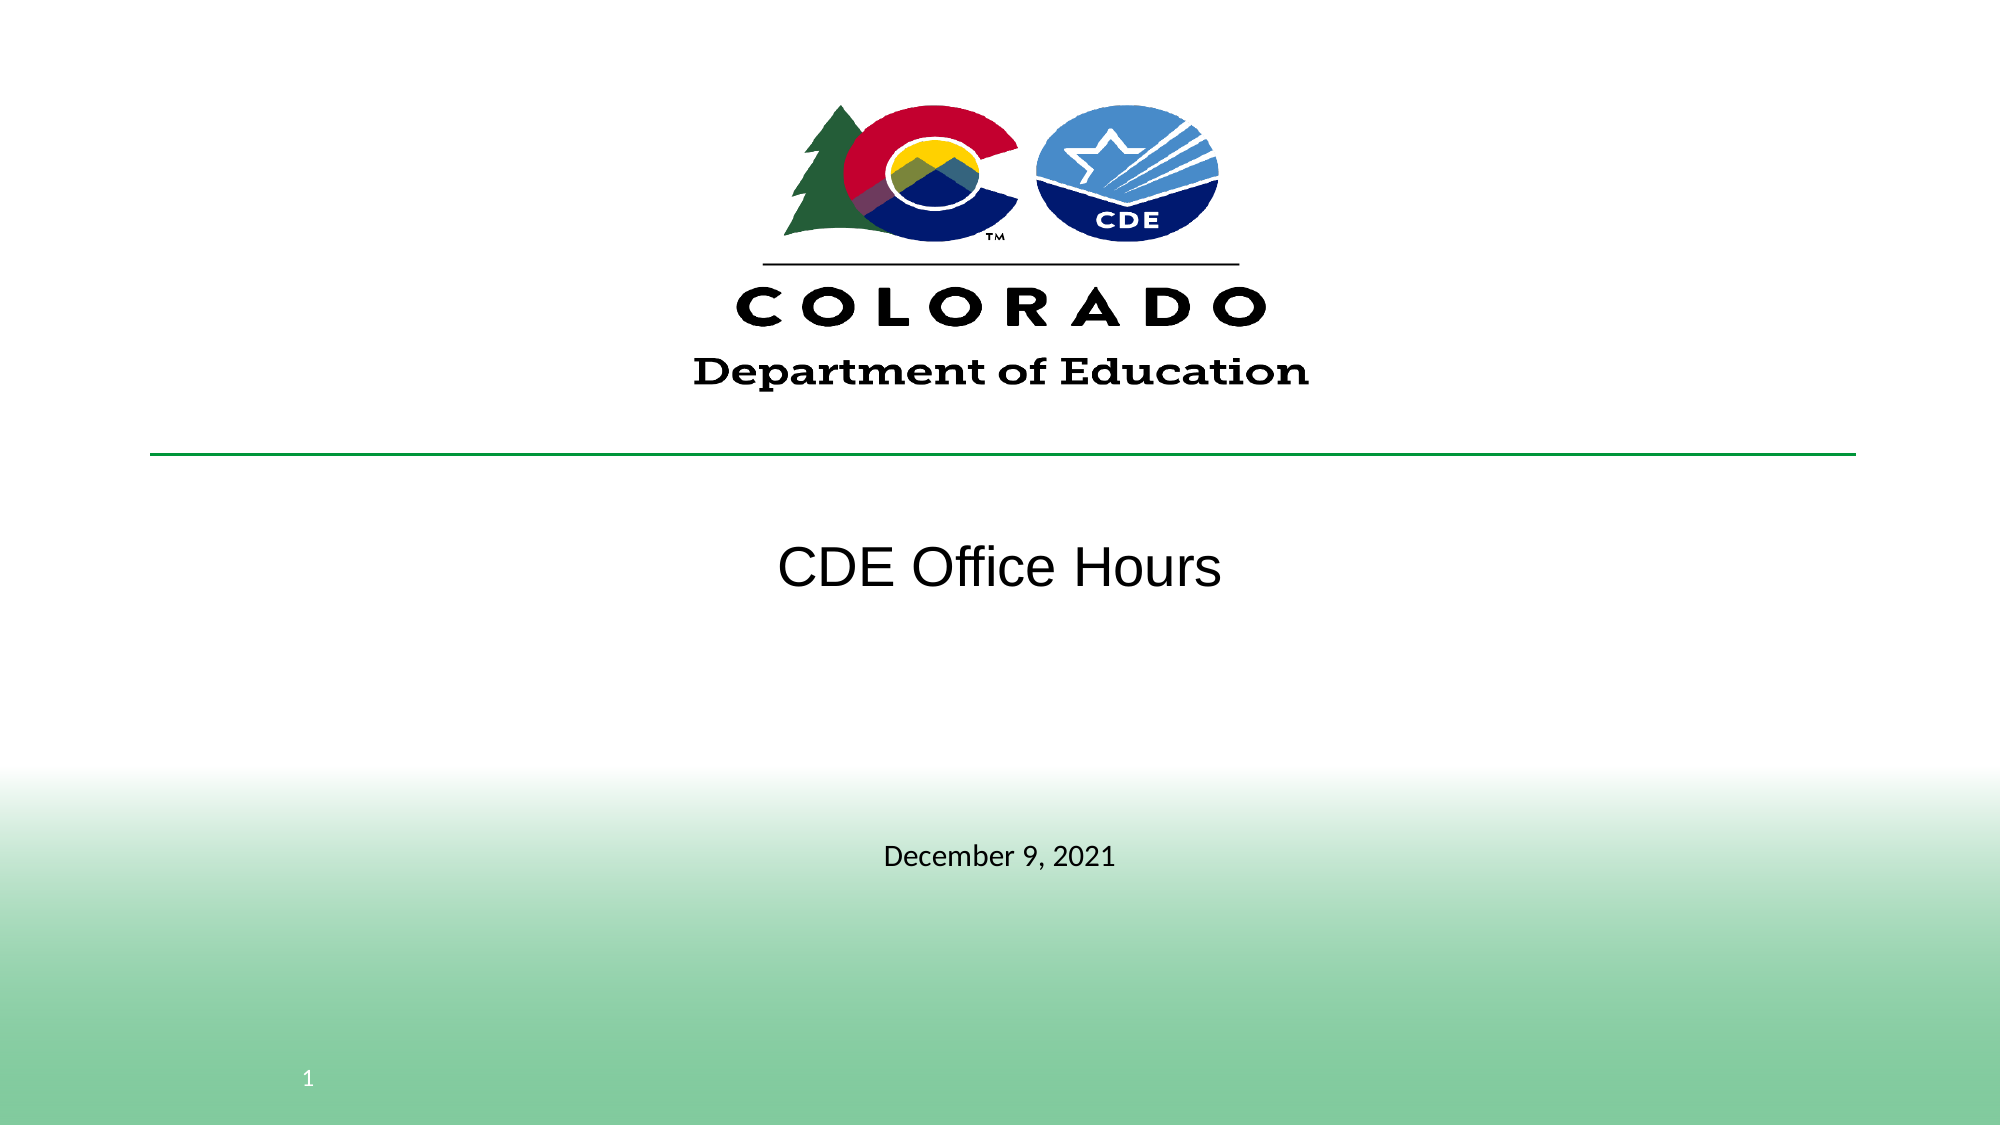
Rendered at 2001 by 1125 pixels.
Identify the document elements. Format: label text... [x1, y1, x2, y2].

title CDE Office Hours [362, 530, 1638, 731]
slide_number 1 [286, 1054, 625, 1115]
picture [692, 103, 1310, 393]
subtitle December 9, 2021 [362, 832, 1638, 1008]
